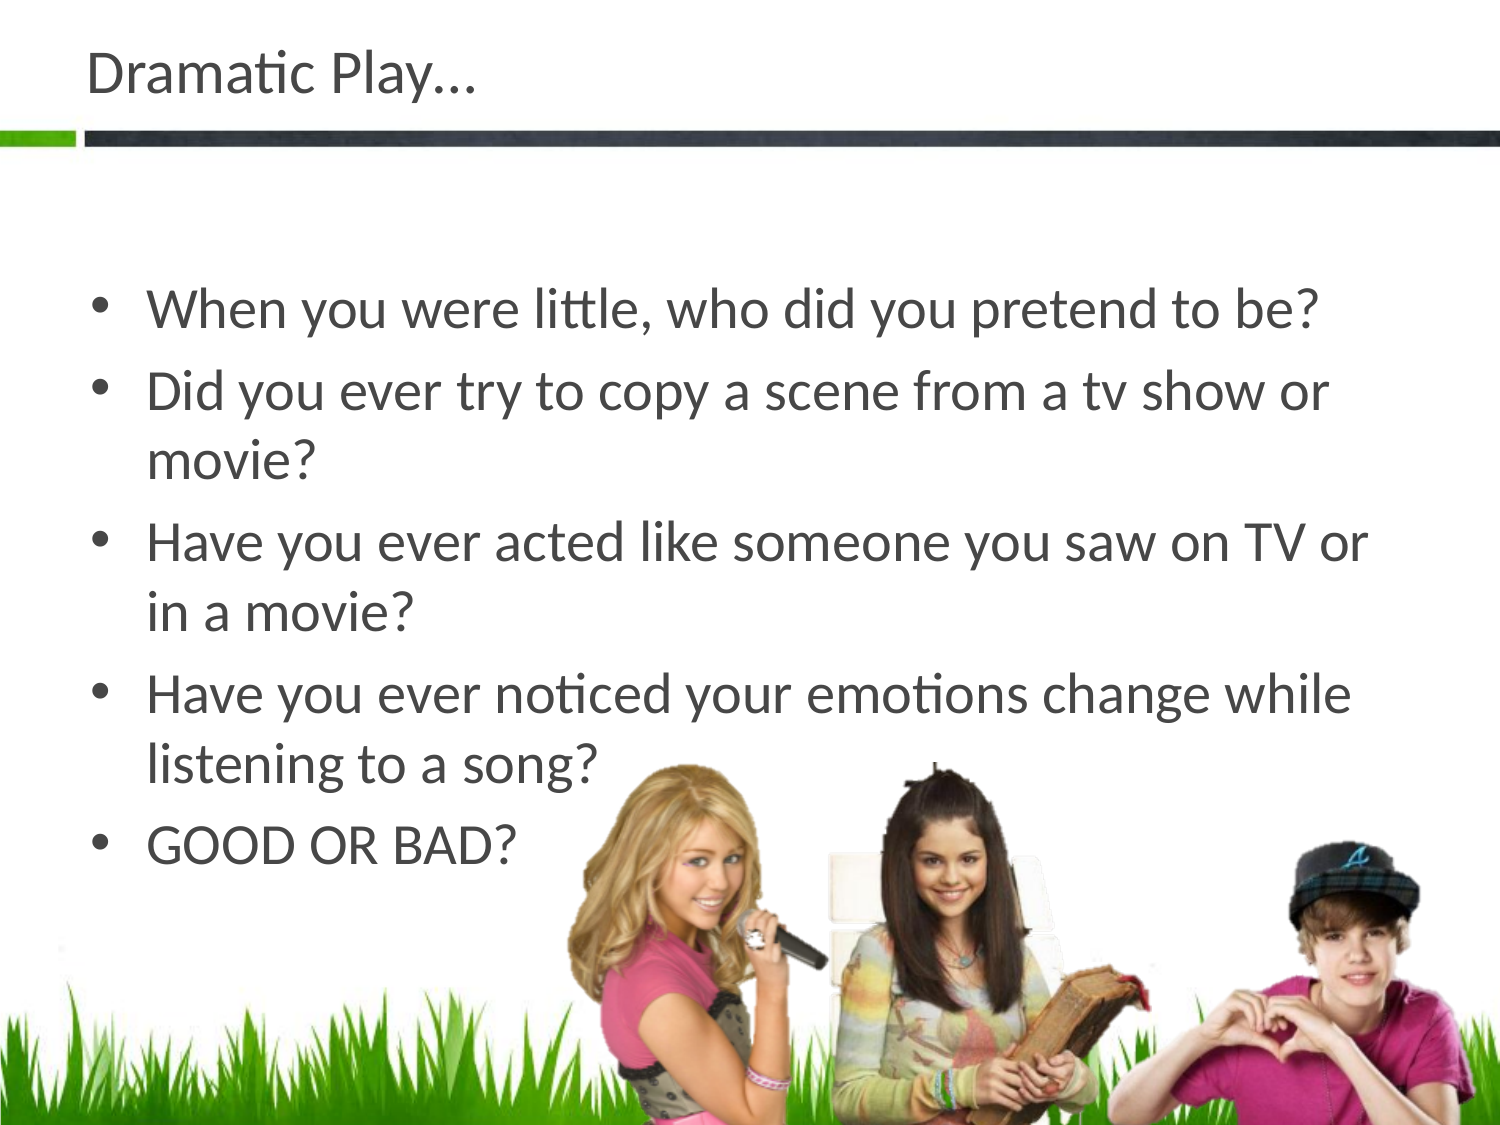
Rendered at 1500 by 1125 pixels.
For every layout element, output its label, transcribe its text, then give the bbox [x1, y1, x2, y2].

picture [0, 0, 1500, 1125]
title Dramatic Play… [71, 12, 1450, 125]
list When you were little, who did you pretend to be? Did you ever try to copy a scene from a tv show or movie? Have you ever acted like someone you saw on TV or in a movie? Have you ever noticed your emotions change while listening to a song? GOOD OR BAD? [75, 262, 1425, 1005]
